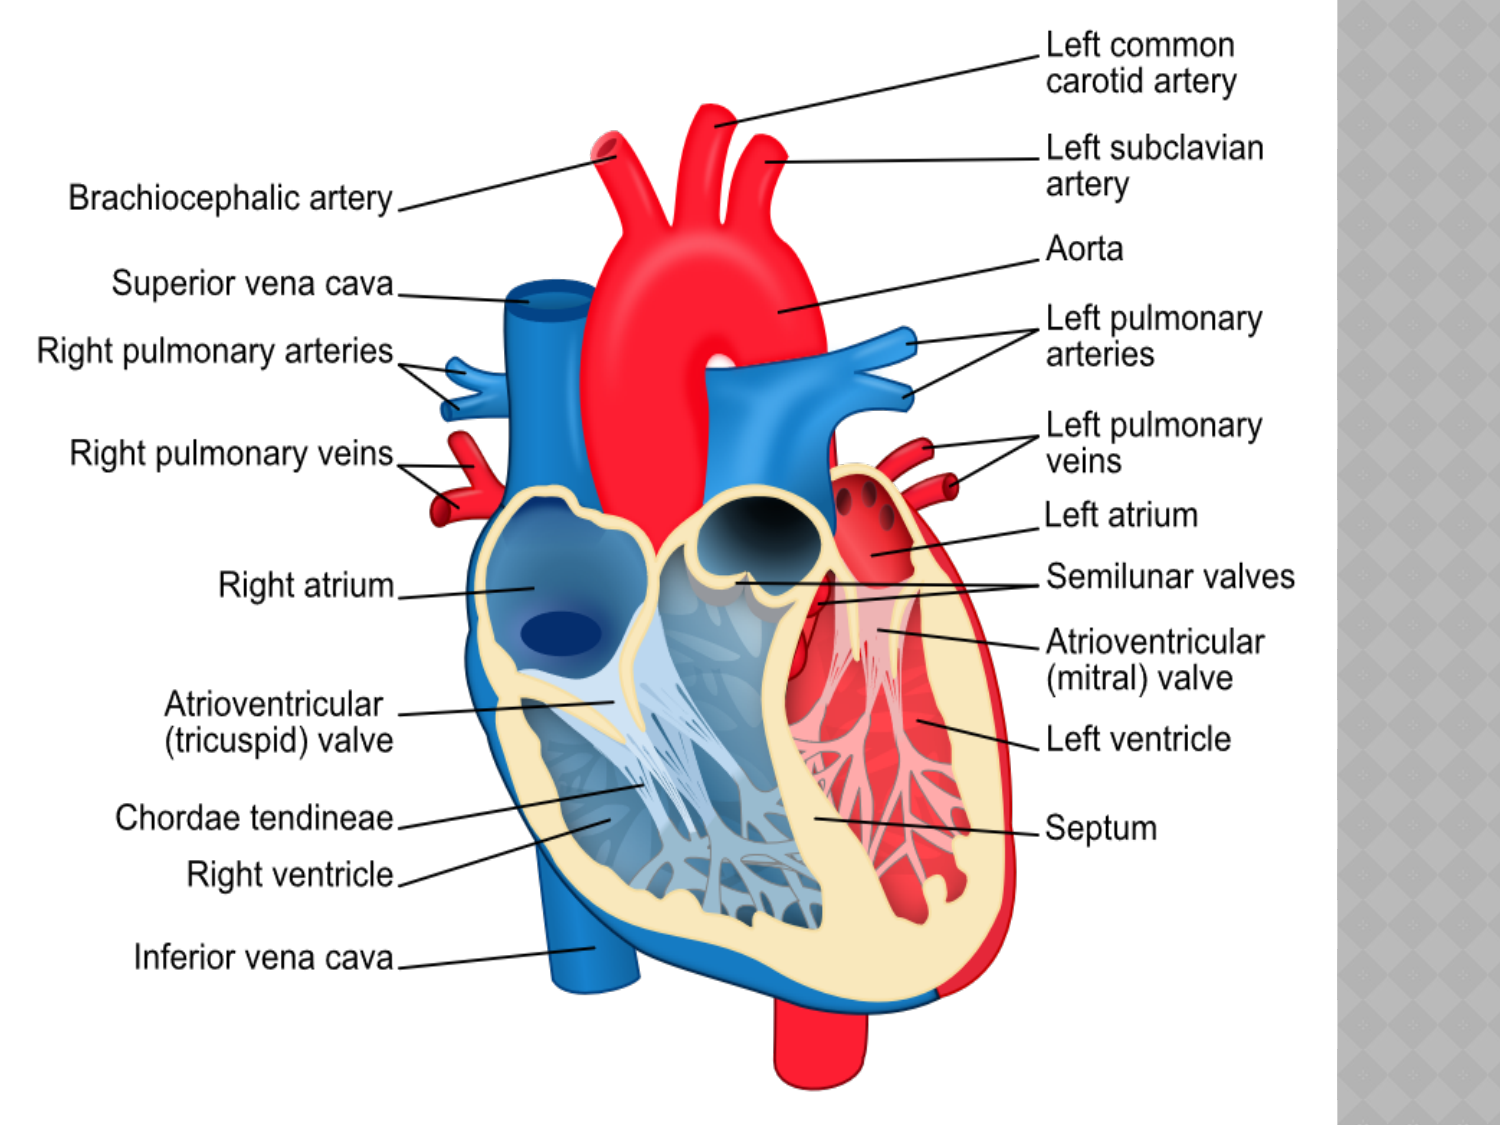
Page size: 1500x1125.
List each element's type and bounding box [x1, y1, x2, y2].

list [20, 12, 1306, 1125]
